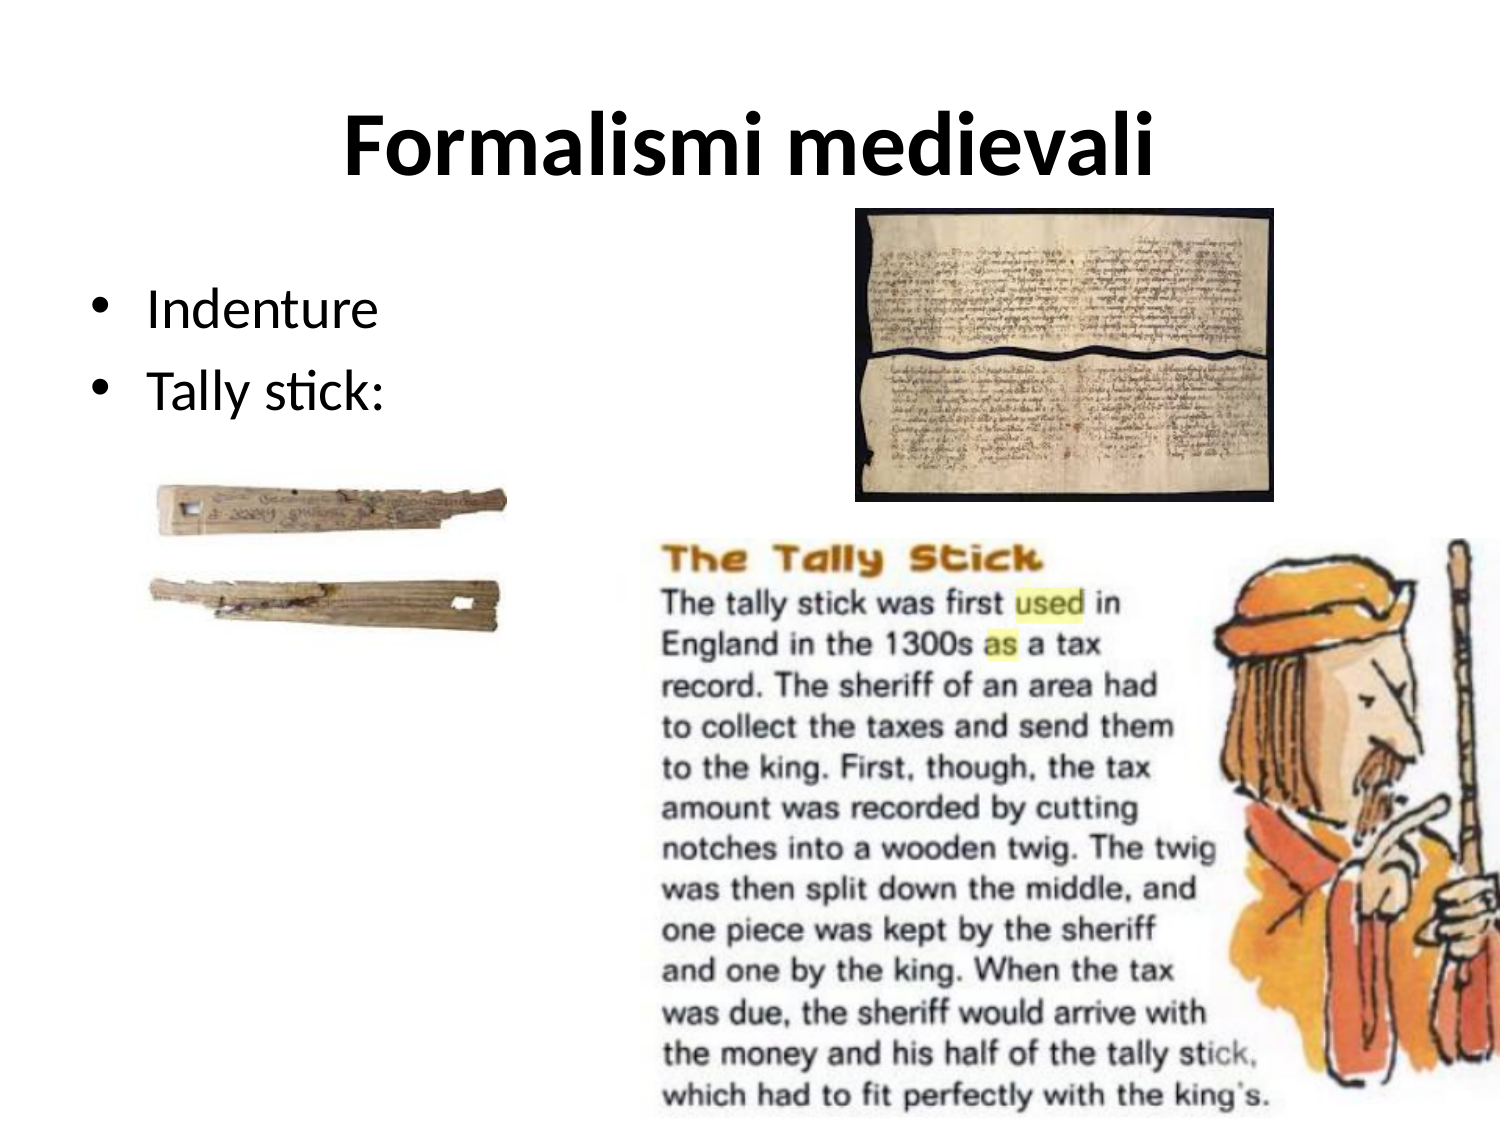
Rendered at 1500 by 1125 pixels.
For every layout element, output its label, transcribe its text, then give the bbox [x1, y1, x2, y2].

picture [854, 207, 1275, 502]
picture [617, 538, 1500, 1120]
list Indenture Tally stick: [75, 262, 738, 1005]
title Formalismi medievali [75, 45, 1425, 233]
picture [135, 446, 507, 676]
